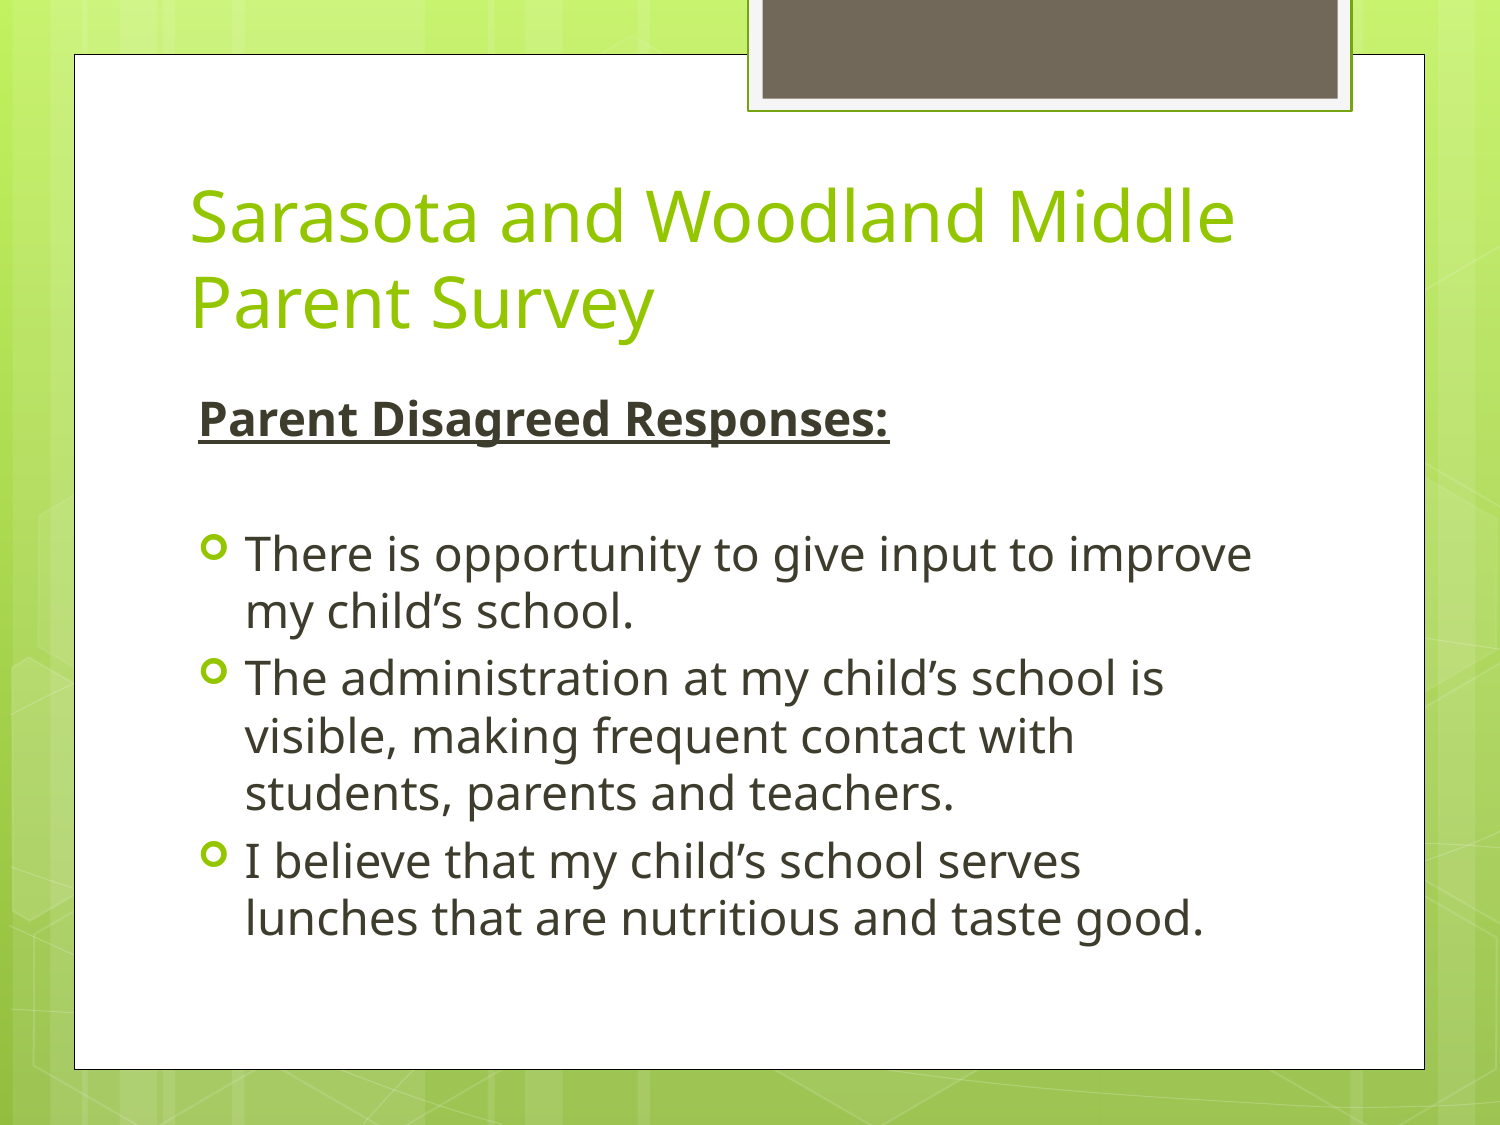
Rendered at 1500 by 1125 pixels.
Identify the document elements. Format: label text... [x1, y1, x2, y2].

list Parent Disagreed Responses: There is opportunity to give input to improve my child’s school. The administration at my child’s school is visible, making frequent contact with students, parents and teachers. I believe that my child’s school serves lunches that are nutritious and taste good. [171, 381, 1283, 957]
title Sarasota and Woodland Middle Parent Survey [174, 162, 1328, 350]
